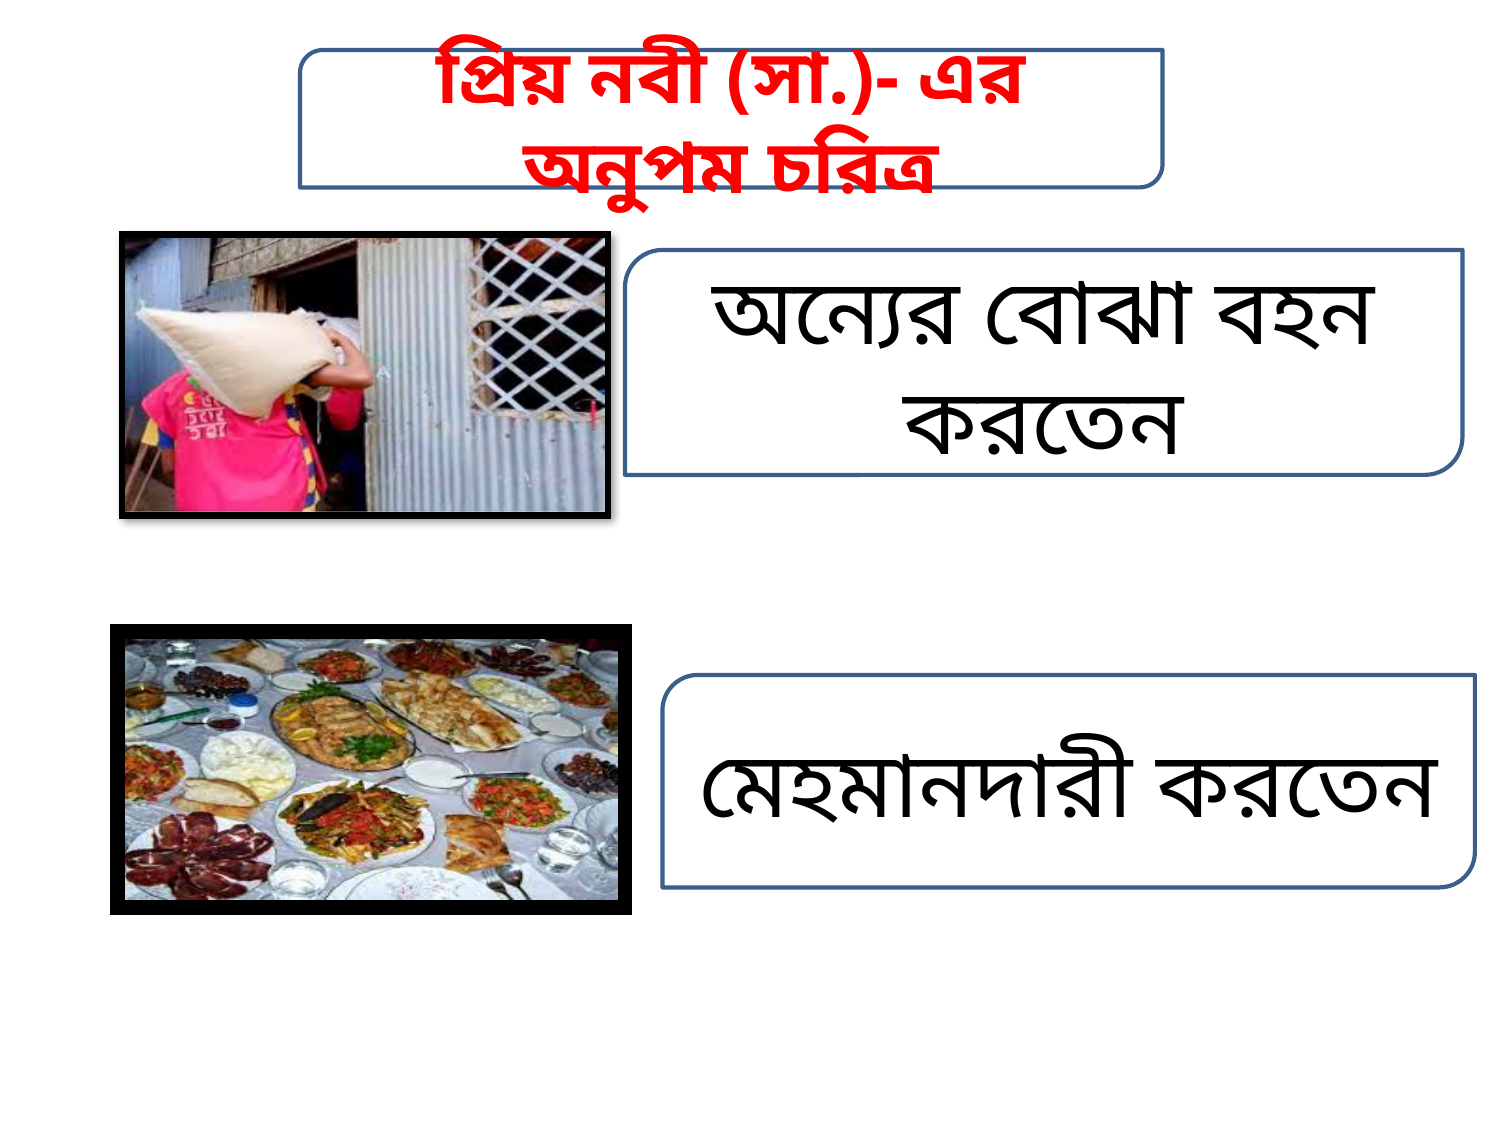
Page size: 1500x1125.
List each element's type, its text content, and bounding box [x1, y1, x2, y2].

text_box মেহমানদারী করতেন [660, 672, 1477, 890]
picture [124, 638, 618, 901]
text_box প্রিয় নবী (সা.)- এর অনুপম চরিত্র [297, 47, 1165, 190]
text_box অন্যের বোঝা বহন করতেন [622, 247, 1465, 478]
picture [124, 237, 606, 513]
